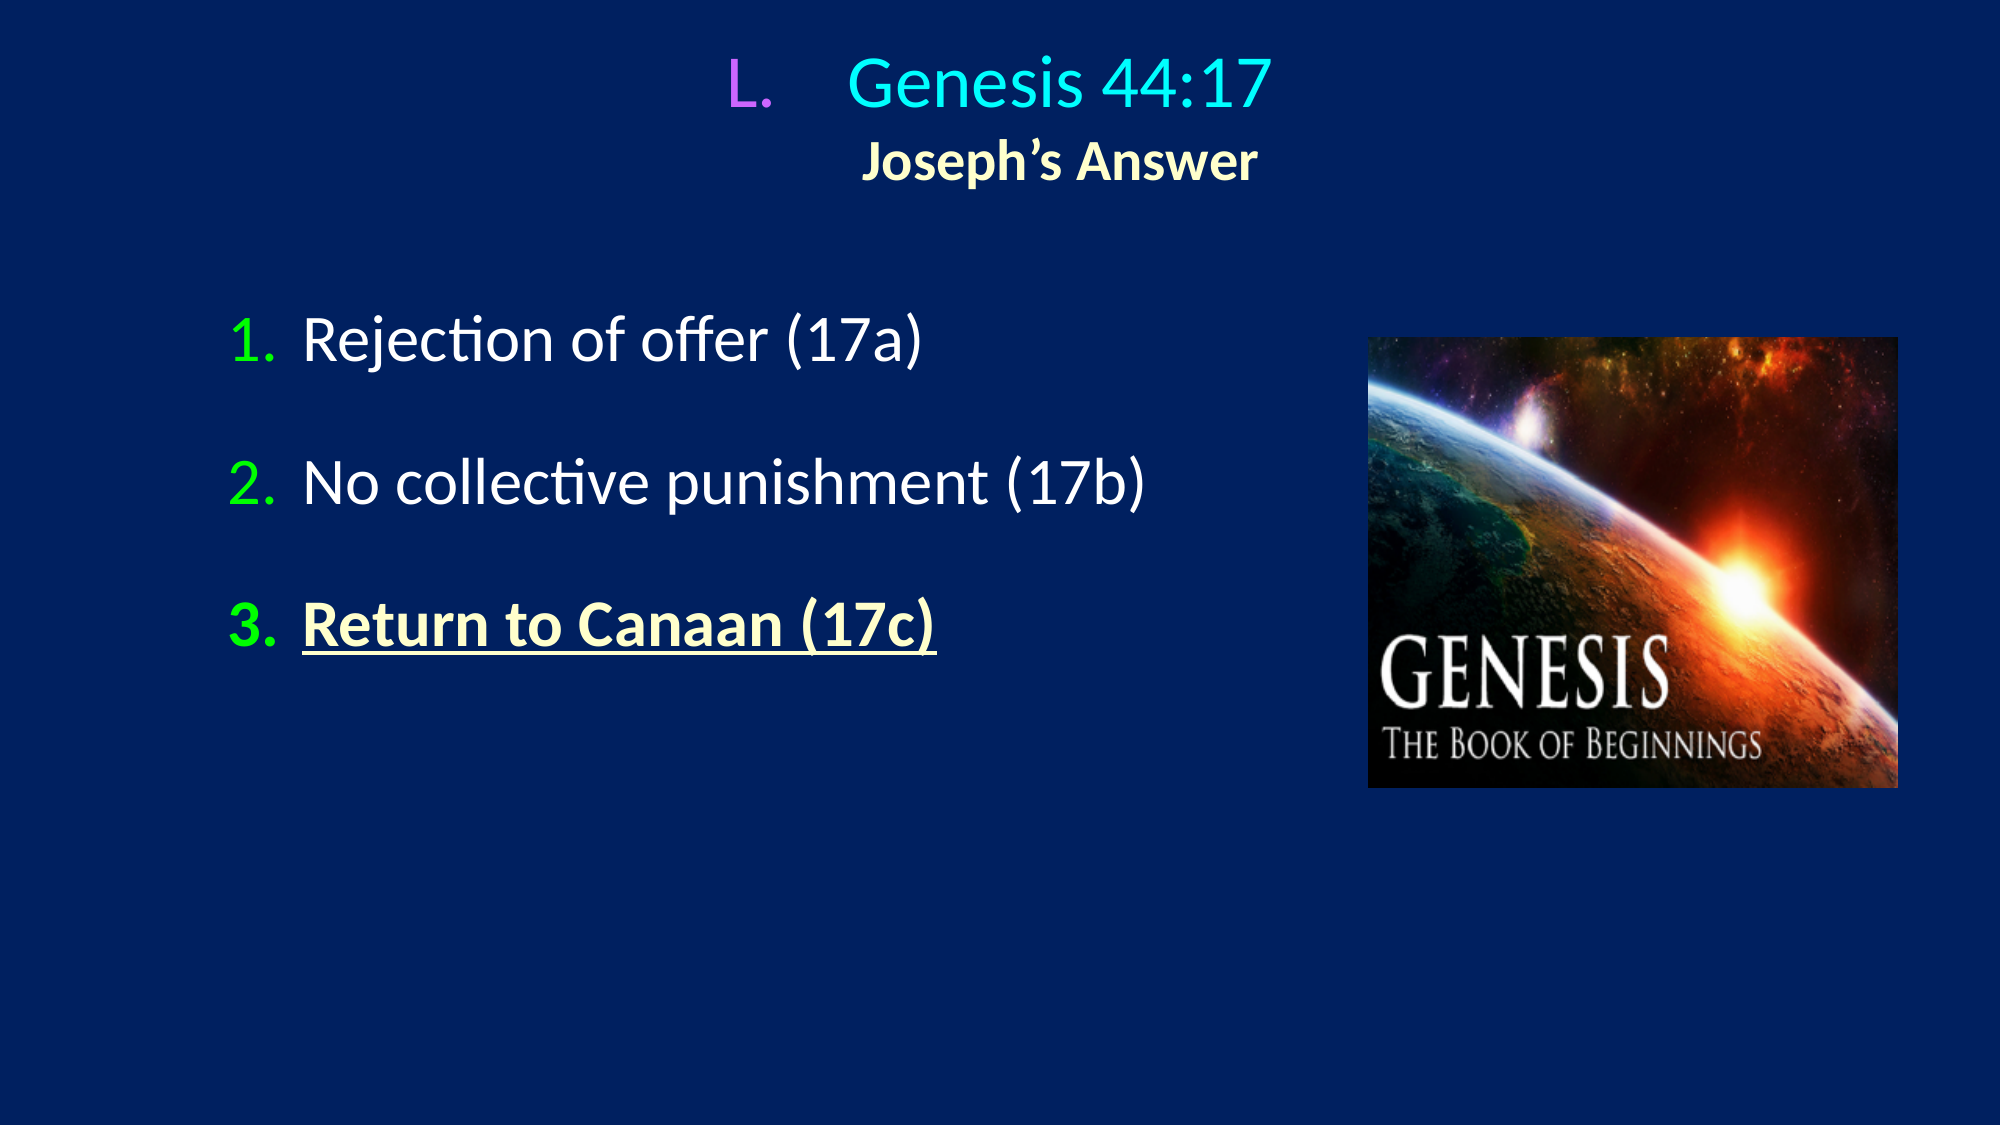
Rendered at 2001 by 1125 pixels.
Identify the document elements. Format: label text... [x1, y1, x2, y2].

picture [1367, 337, 1898, 788]
title Genesis 44:17 Joseph’s Answer [392, 37, 1607, 188]
list Rejection of offer (17a) No collective punishment (17b) Return to Canaan (17c) [212, 287, 1326, 738]
